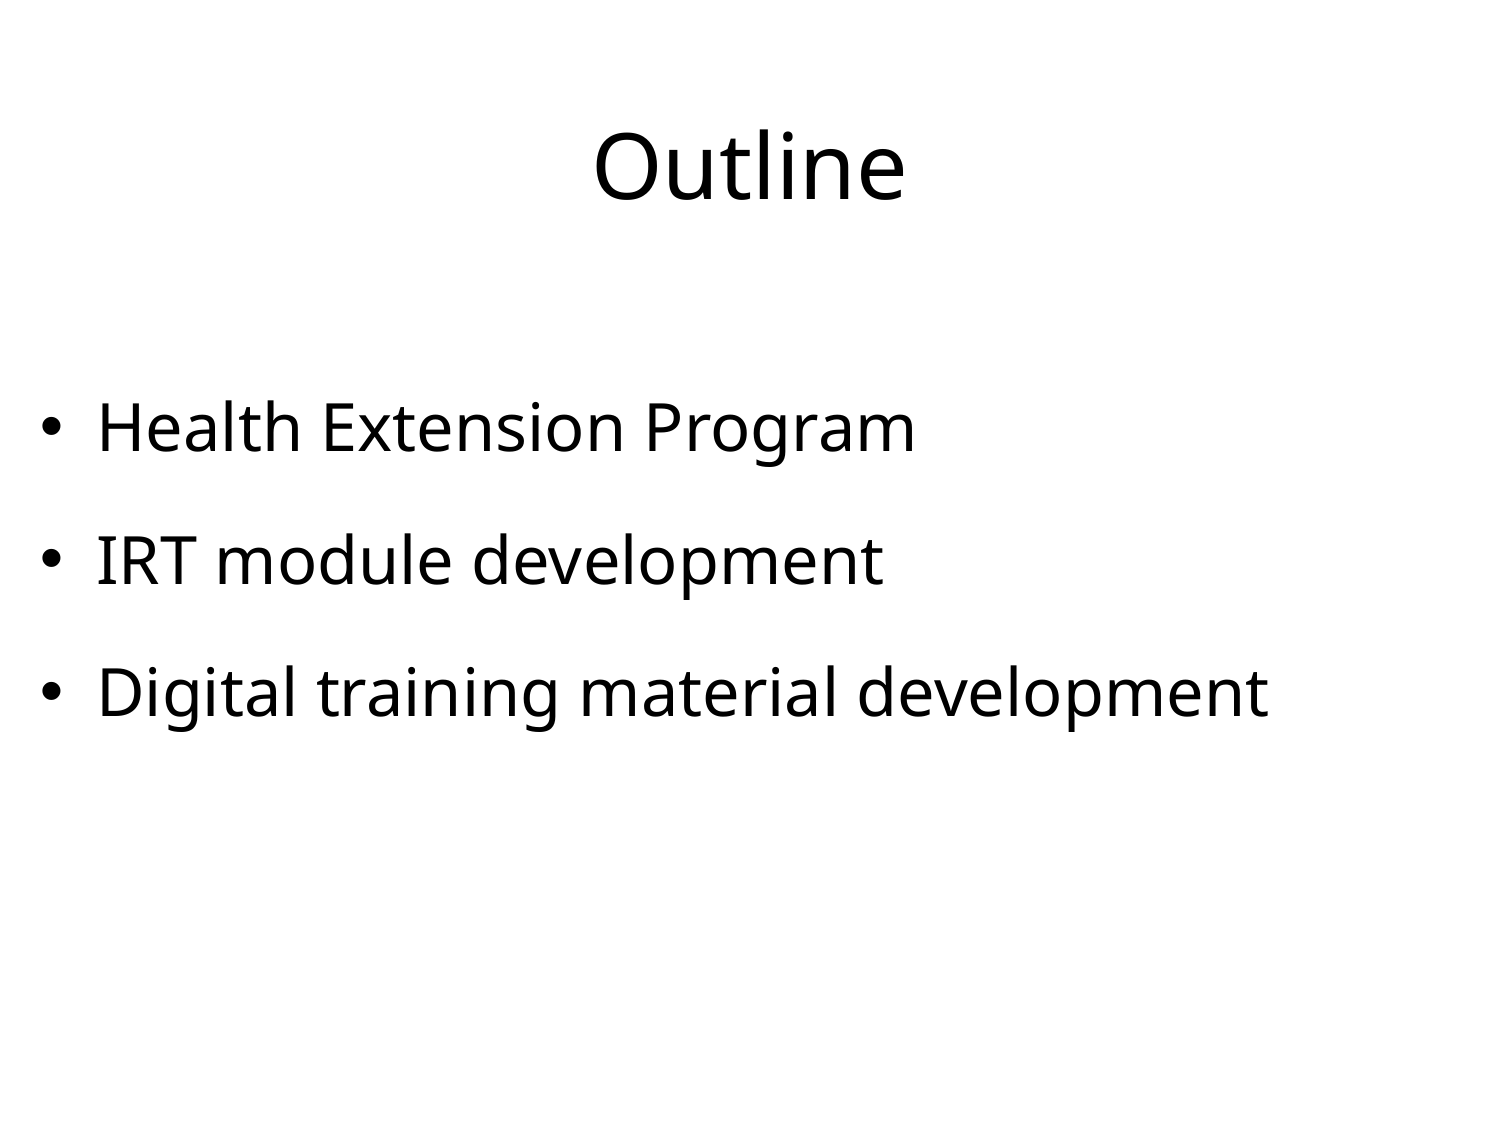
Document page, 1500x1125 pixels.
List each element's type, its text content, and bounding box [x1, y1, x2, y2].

title Outline [75, 75, 1425, 250]
list Health Extension Program IRT module development Digital training material development [24, 337, 1463, 1005]
